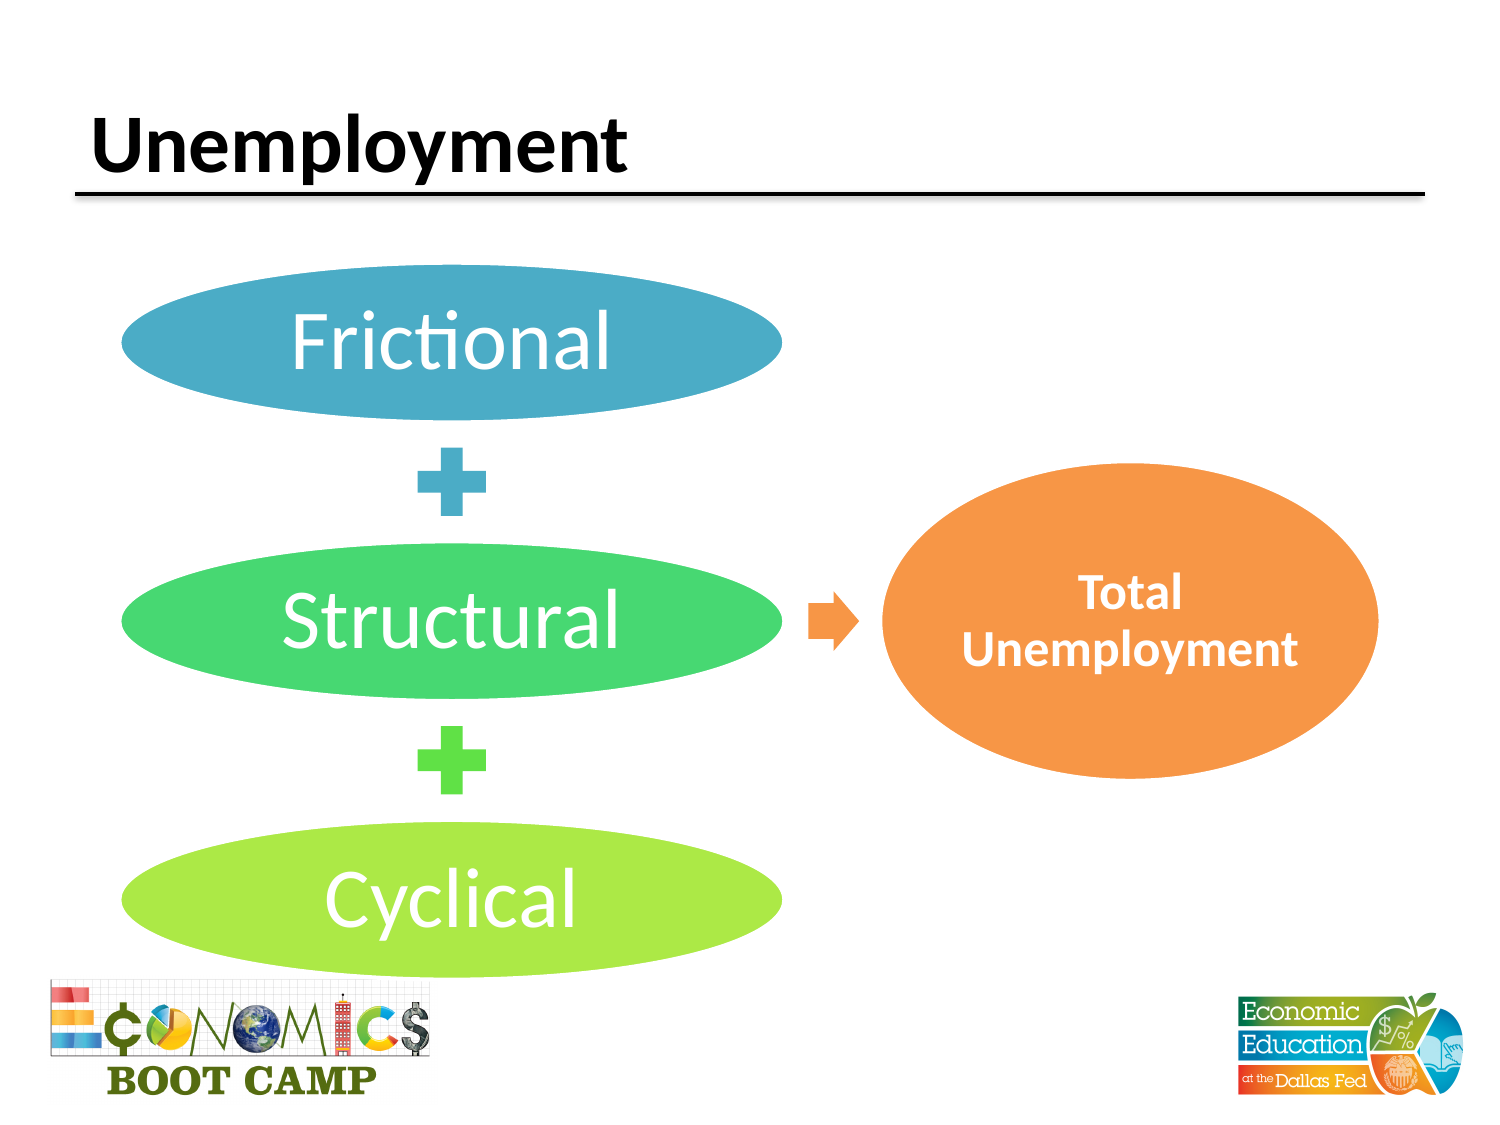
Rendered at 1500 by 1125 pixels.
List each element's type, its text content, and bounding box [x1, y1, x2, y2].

title Unemployment [75, 45, 1425, 233]
picture [1231, 987, 1468, 1105]
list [74, 262, 1426, 980]
picture [47, 975, 438, 1105]
